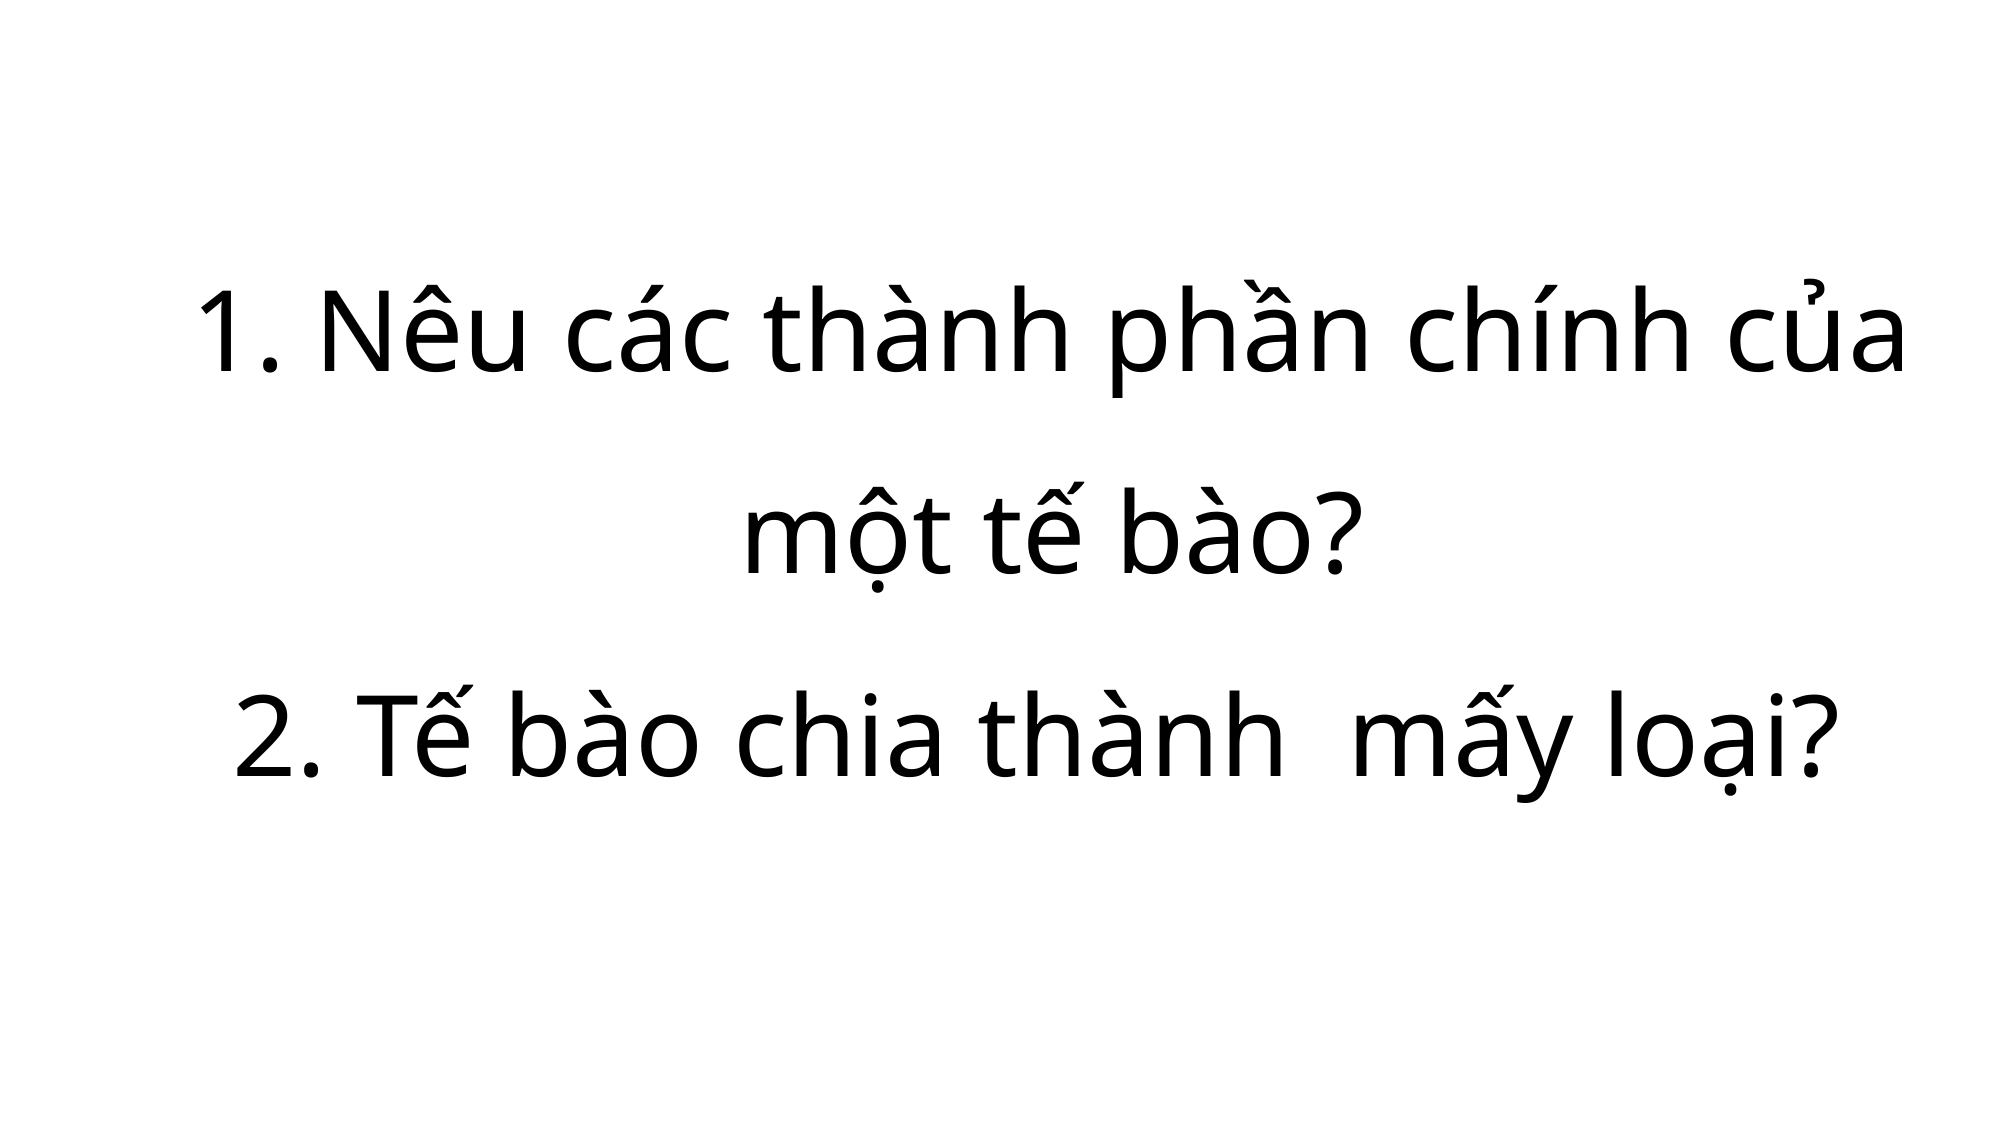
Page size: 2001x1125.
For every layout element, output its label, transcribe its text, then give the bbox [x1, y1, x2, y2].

title 1. Nêu các thành phần chính của một tế bào? 2. Tế bào chia thành mấy loại? [137, 67, 1967, 923]
